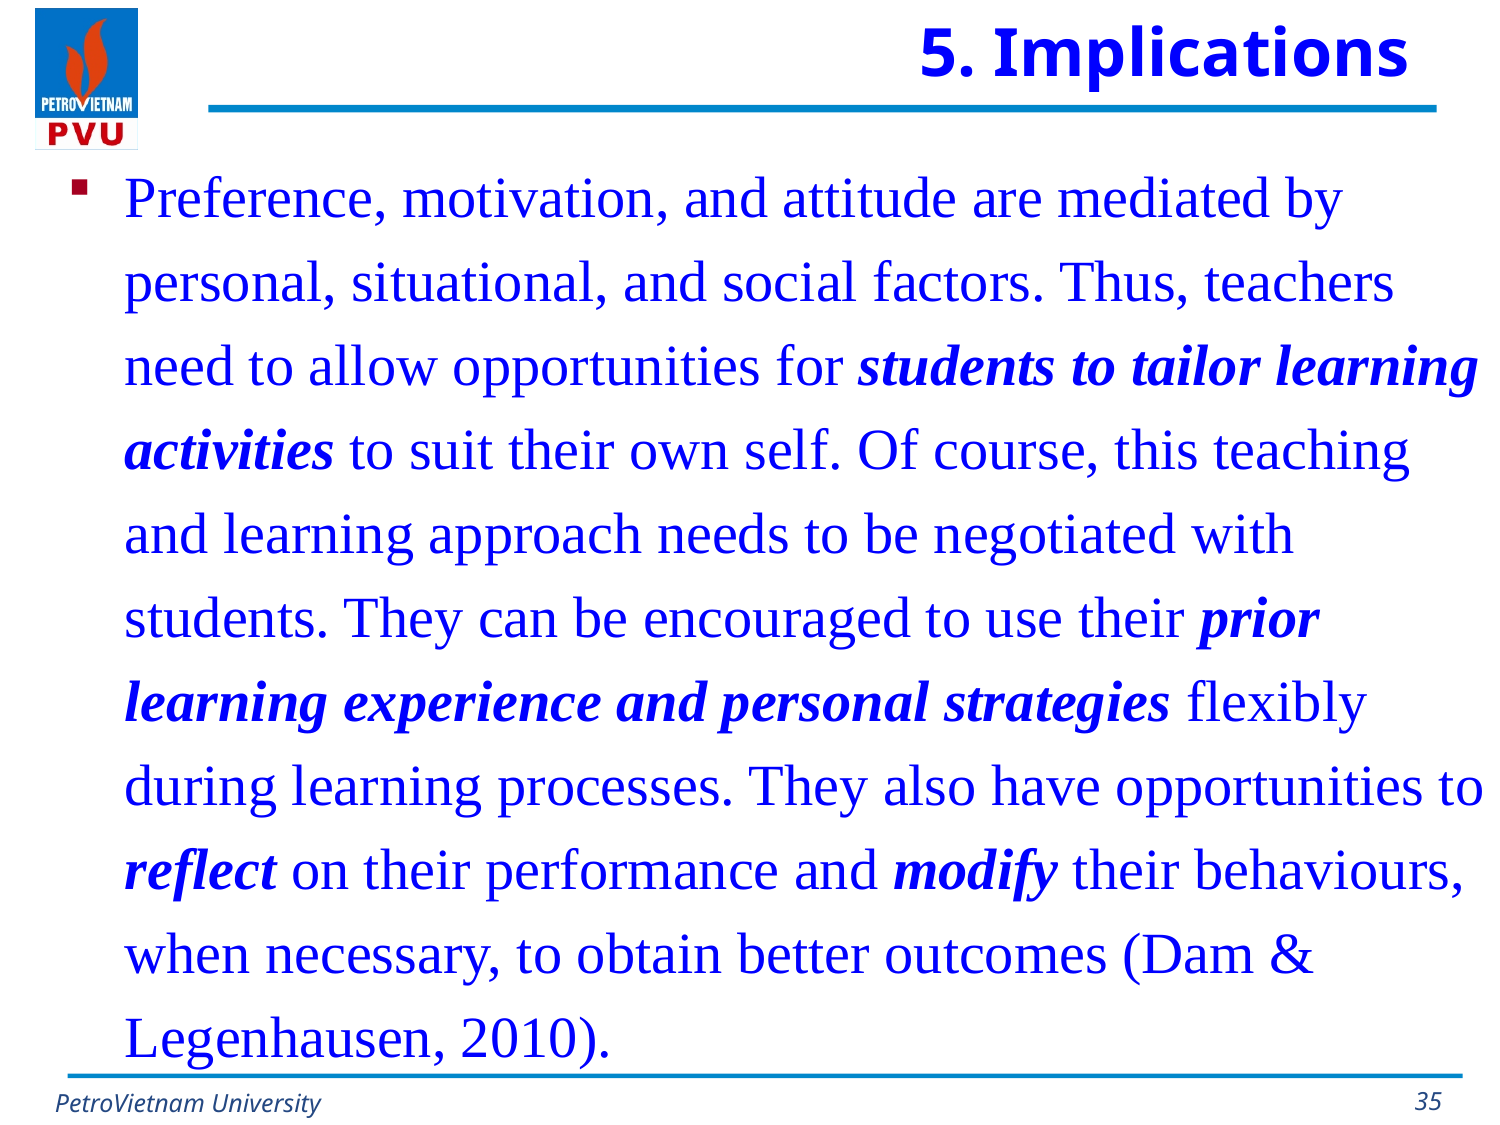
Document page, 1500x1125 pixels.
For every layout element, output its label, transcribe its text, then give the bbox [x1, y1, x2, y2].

list Preference, motivation, and attitude are mediated by personal, situational, and social factors. Thus, teachers need to allow opportunities for students to tailor learning activities to suit their own self. Of course, this teaching and learning approach needs to be negotiated with students. They can be encouraged to use their prior learning experience and personal strategies flexibly during learning processes. They also have opportunities to reflect on their performance and modify their behaviours, when necessary, to obtain better outcomes (Dam & Legenhausen, 2010). [67, 137, 1488, 1063]
slide_number 35 [1337, 1079, 1457, 1125]
picture [35, 8, 138, 150]
title 5. Implications [205, 0, 1425, 107]
